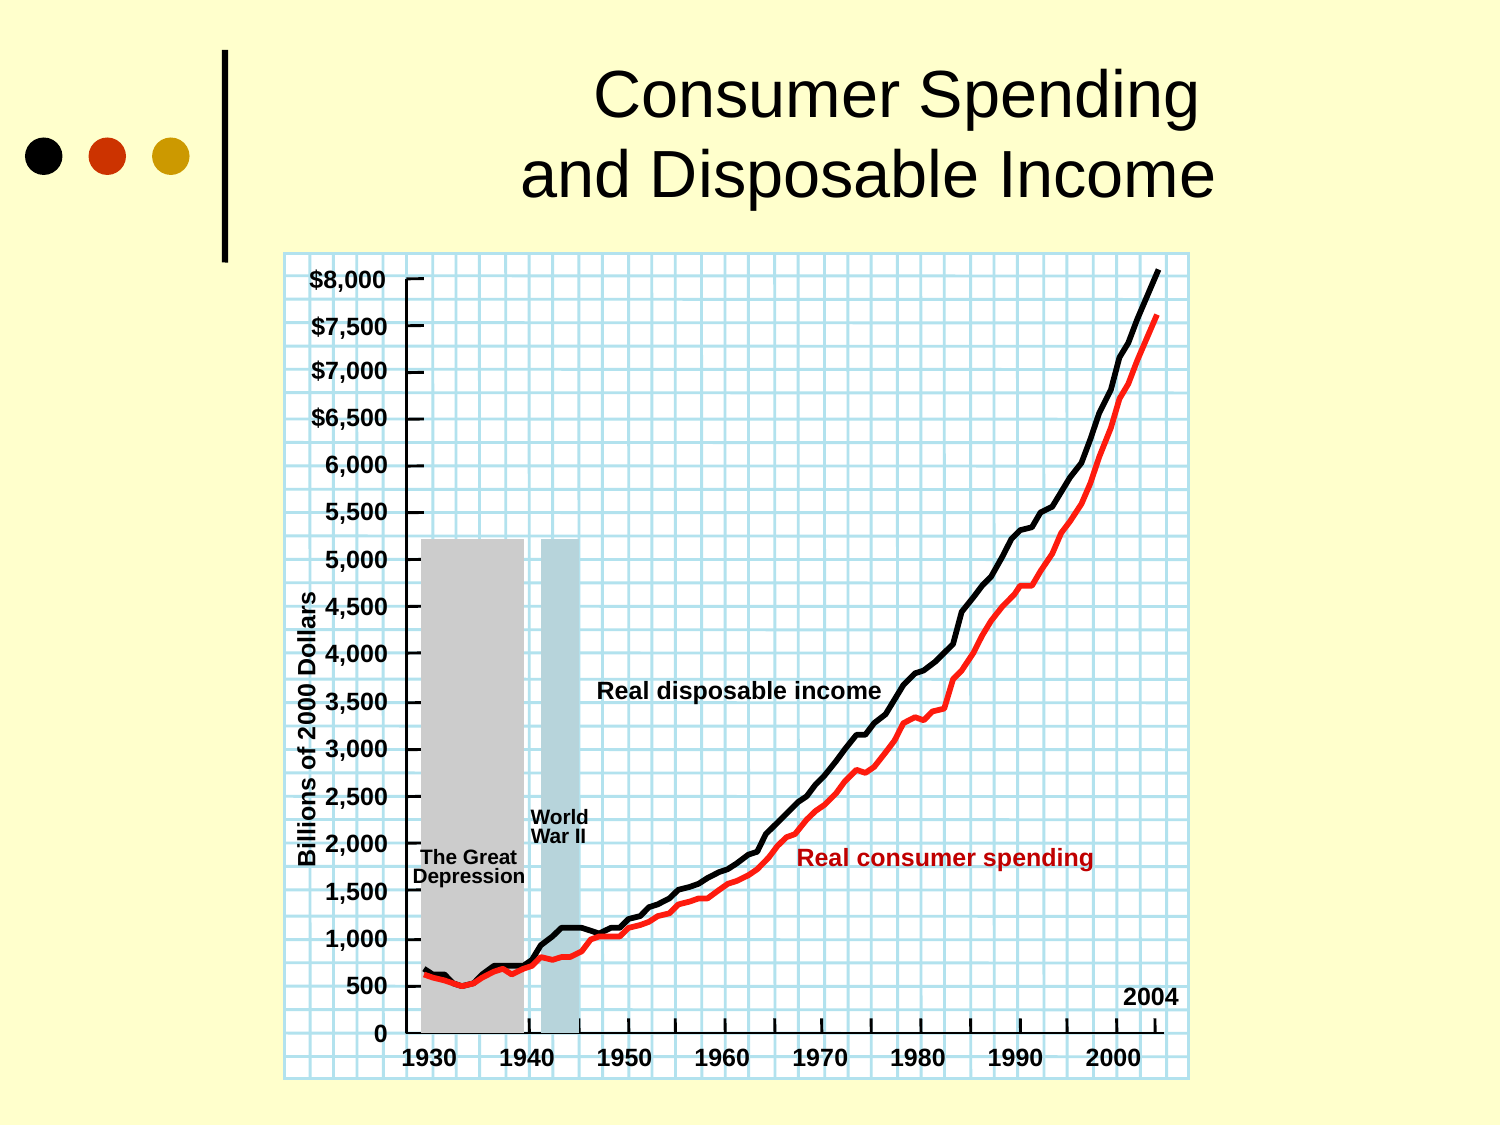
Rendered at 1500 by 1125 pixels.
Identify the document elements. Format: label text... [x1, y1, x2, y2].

text_box [284, 370, 406, 392]
text_box [284, 466, 406, 489]
text_box 1960 [694, 1041, 758, 1072]
text_box Real consumer spending [796, 841, 1102, 872]
text_box $7,500 [311, 310, 396, 341]
text_box $6,500 [311, 401, 396, 431]
text_box [406, 703, 412, 749]
text_box 0 [373, 1017, 395, 1048]
text_box [1089, 467, 1189, 489]
text_box [573, 443, 975, 489]
text_box [284, 490, 1189, 1079]
text_box 5,000 [325, 543, 396, 574]
text_box [1156, 1025, 1164, 1034]
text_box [532, 540, 596, 1032]
text_box Real disposable income [596, 674, 732, 705]
text_box [1106, 420, 1189, 442]
text_box [284, 347, 406, 369]
text_box [523, 393, 1027, 419]
text_box [1097, 443, 1189, 466]
text_box [280, 249, 1193, 1086]
text_box [406, 279, 769, 674]
text_box [406, 940, 412, 986]
text_box [406, 891, 412, 939]
text_box [500, 370, 1051, 392]
title Consumer Spending and Disposable Income [262, 36, 1475, 225]
text_box 1980 [890, 1041, 953, 1072]
text_box [1131, 323, 1146, 337]
text_box [406, 987, 433, 1034]
text_box [406, 844, 412, 890]
text_box 4,500 [325, 590, 396, 621]
text_box [429, 300, 1125, 322]
text_box 500 [346, 969, 395, 1000]
text_box $8,000 [309, 263, 394, 294]
text_box [453, 323, 1101, 346]
text_box 2,000 [325, 827, 396, 858]
text_box [284, 443, 406, 465]
text_box [550, 420, 999, 442]
text_box [406, 797, 412, 843]
text_box 6,000 [325, 448, 396, 479]
text_box [596, 269, 1159, 818]
text_box 5,500 [325, 495, 396, 526]
text_box 1950 [596, 1041, 660, 1072]
text_box $7,000 [311, 354, 396, 385]
text_box [406, 750, 412, 796]
text_box 2000 [1085, 1041, 1149, 1072]
text_box 1930 [401, 1041, 465, 1072]
text_box Billions of 2000 Dollars [290, 584, 321, 868]
text_box [284, 323, 406, 346]
text_box 2004 [1123, 979, 1187, 1010]
text_box [1125, 370, 1189, 392]
text_box 1,000 [325, 922, 396, 953]
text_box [412, 540, 532, 1032]
text_box 3,500 [325, 685, 396, 716]
text_box 1990 [987, 1041, 1051, 1072]
text_box [1135, 347, 1189, 369]
text_box 3,000 [325, 732, 396, 763]
text_box [406, 654, 412, 702]
text_box [477, 347, 1076, 369]
text_box [284, 393, 406, 442]
text_box [1144, 323, 1189, 346]
text_box [284, 300, 406, 322]
text_box 1970 [792, 1041, 856, 1072]
text_box 1940 [499, 1041, 563, 1072]
text_box 4,000 [325, 638, 396, 668]
text_box 1,500 [325, 875, 396, 905]
text_box [580, 755, 1155, 1034]
text_box 2,500 [325, 780, 396, 811]
text_box [1137, 300, 1189, 322]
text_box [1114, 393, 1189, 419]
text_box [284, 253, 1189, 299]
text_box [596, 705, 699, 803]
text_box [596, 314, 1158, 938]
